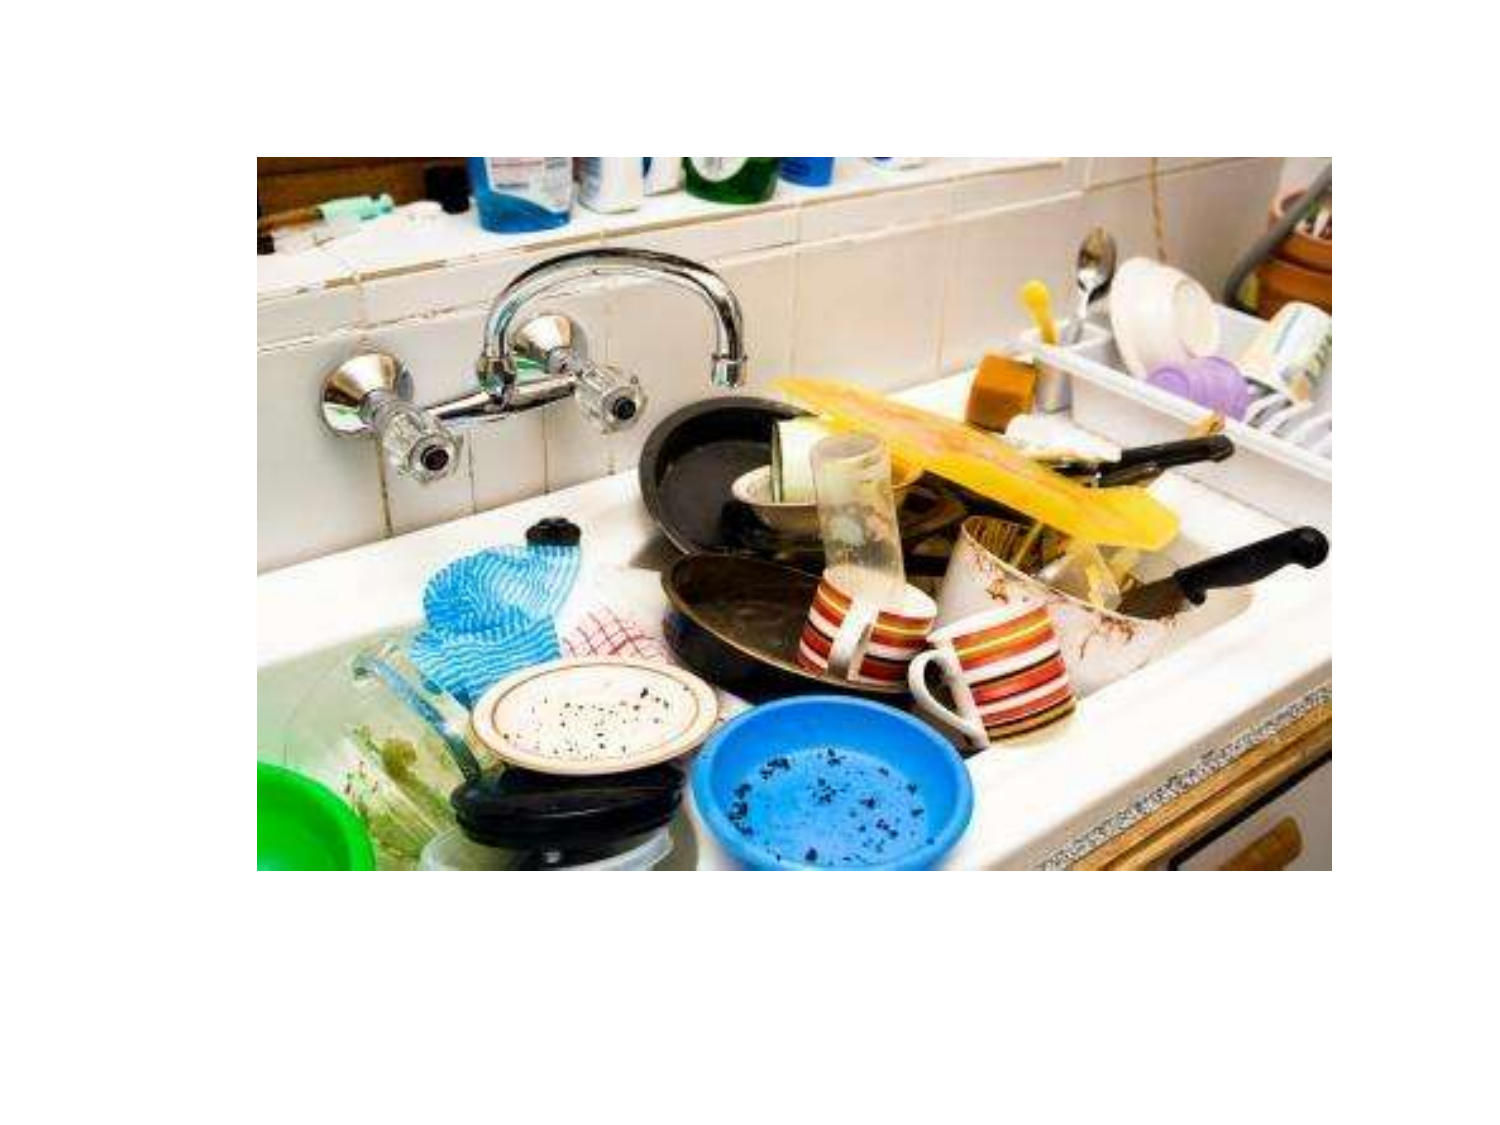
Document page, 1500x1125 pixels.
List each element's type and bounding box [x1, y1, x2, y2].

picture [257, 157, 1333, 871]
